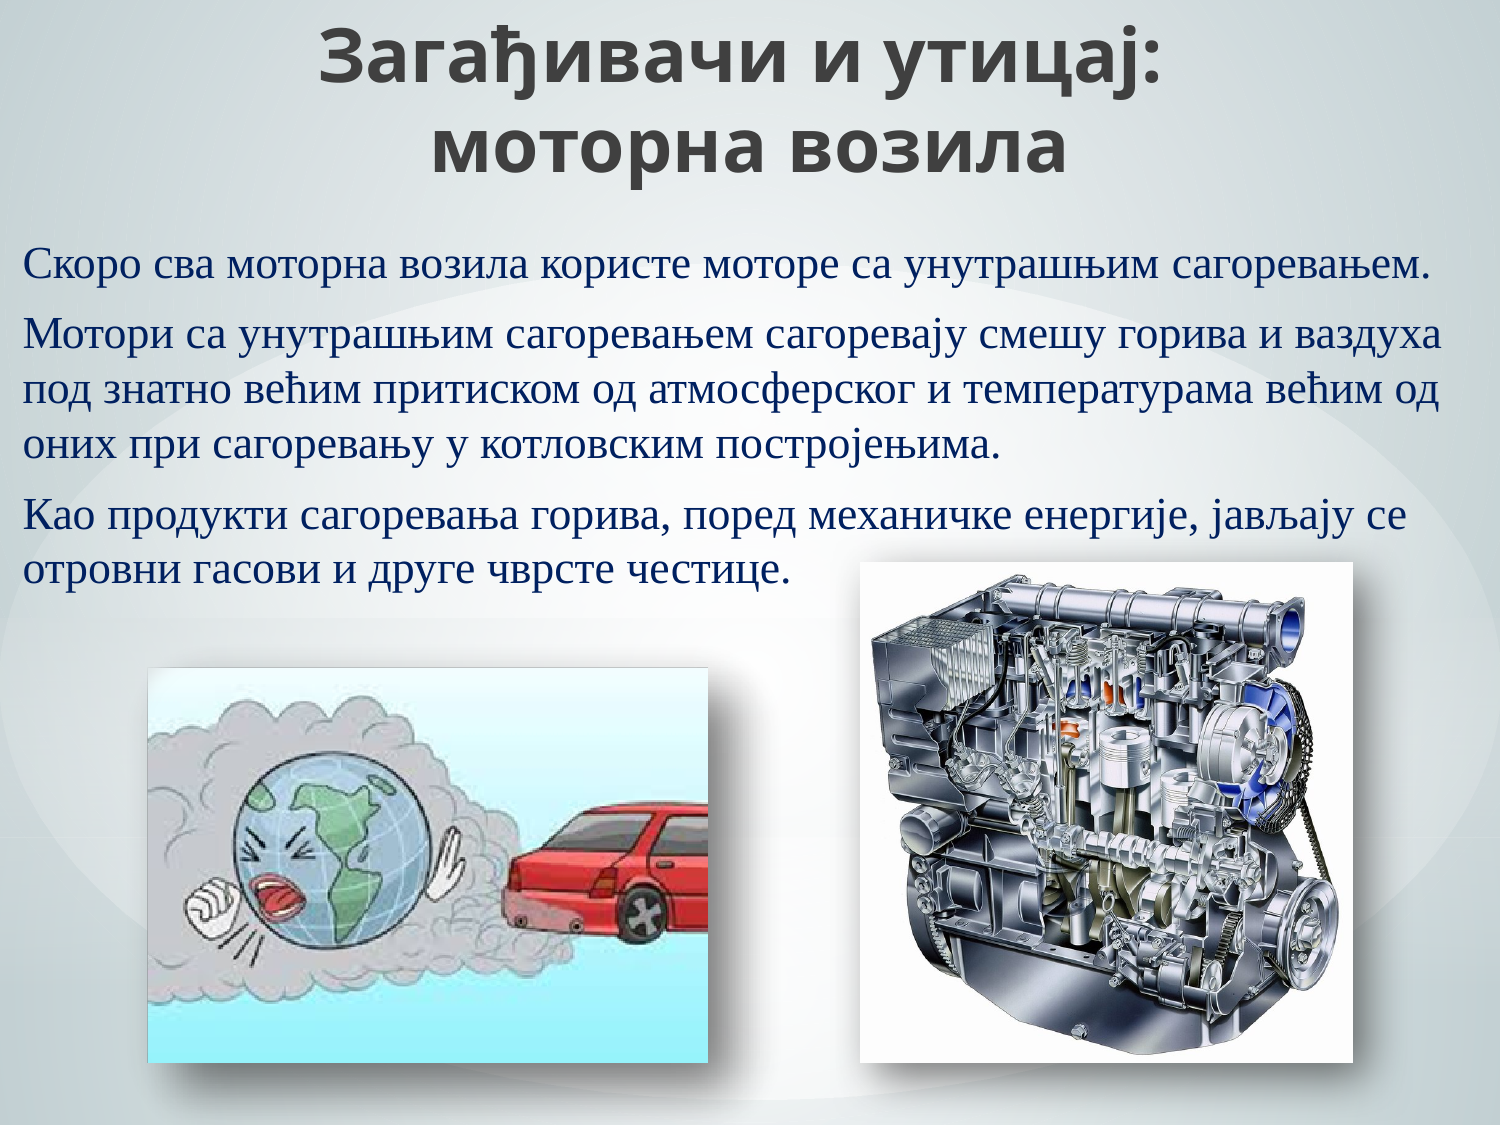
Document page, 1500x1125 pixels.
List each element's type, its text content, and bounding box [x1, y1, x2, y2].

title Загађивачи и утицај: моторна возила [0, 0, 1500, 213]
picture [859, 562, 1354, 1063]
list Скоро сва моторна возила користе моторе са унутрашњим сагоревањем. Мотори са унутрашњим сагоревањем сагоревају смешу горива и ваздуха под знатно већим притиском од атмосферског и температурама већим од оних при сагоревању у котловским постројењима. Као продукти сагоревања горива, поред механичке енергије, јављају се отровни гасови и друге чврсте честице. [0, 224, 1500, 1013]
picture [99, 619, 806, 1125]
